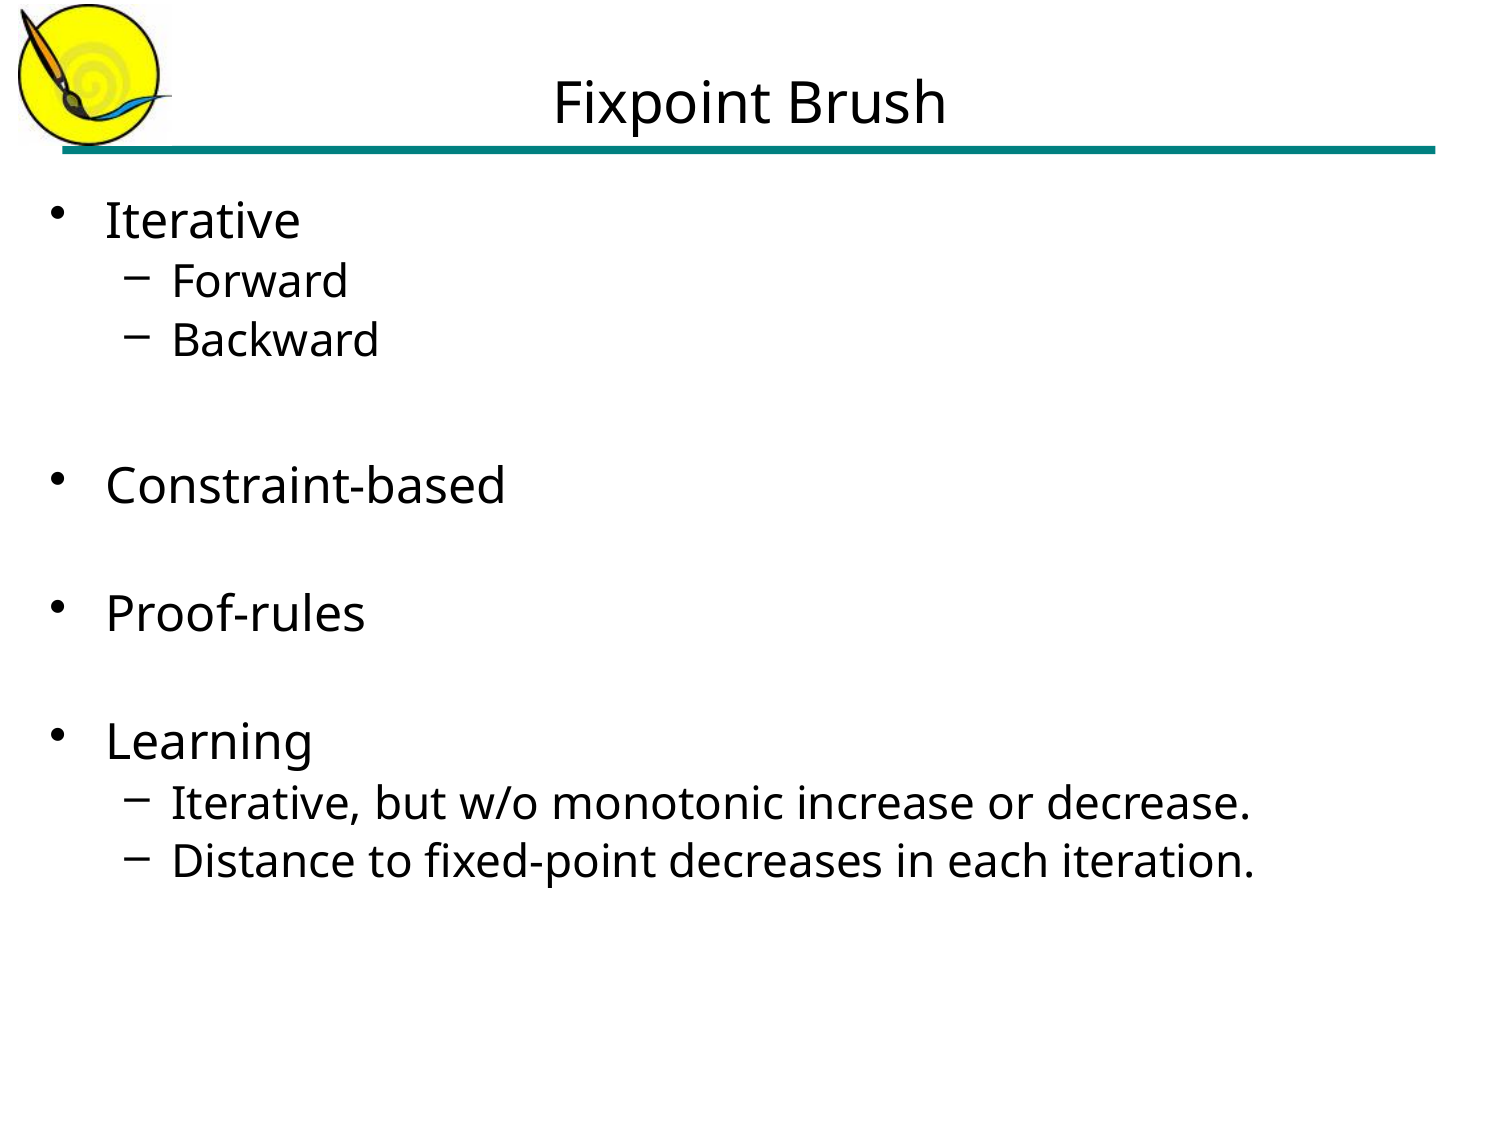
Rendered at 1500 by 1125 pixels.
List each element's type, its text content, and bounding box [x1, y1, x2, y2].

picture [18, 3, 173, 146]
list Iterative Forward Backward Constraint-based Proof-rules Learning Iterative, but w/o monotonic increase or decrease. Distance to fixed-point decreases in each iteration. [34, 187, 1469, 1064]
title Fixpoint Brush [174, 49, 1388, 151]
